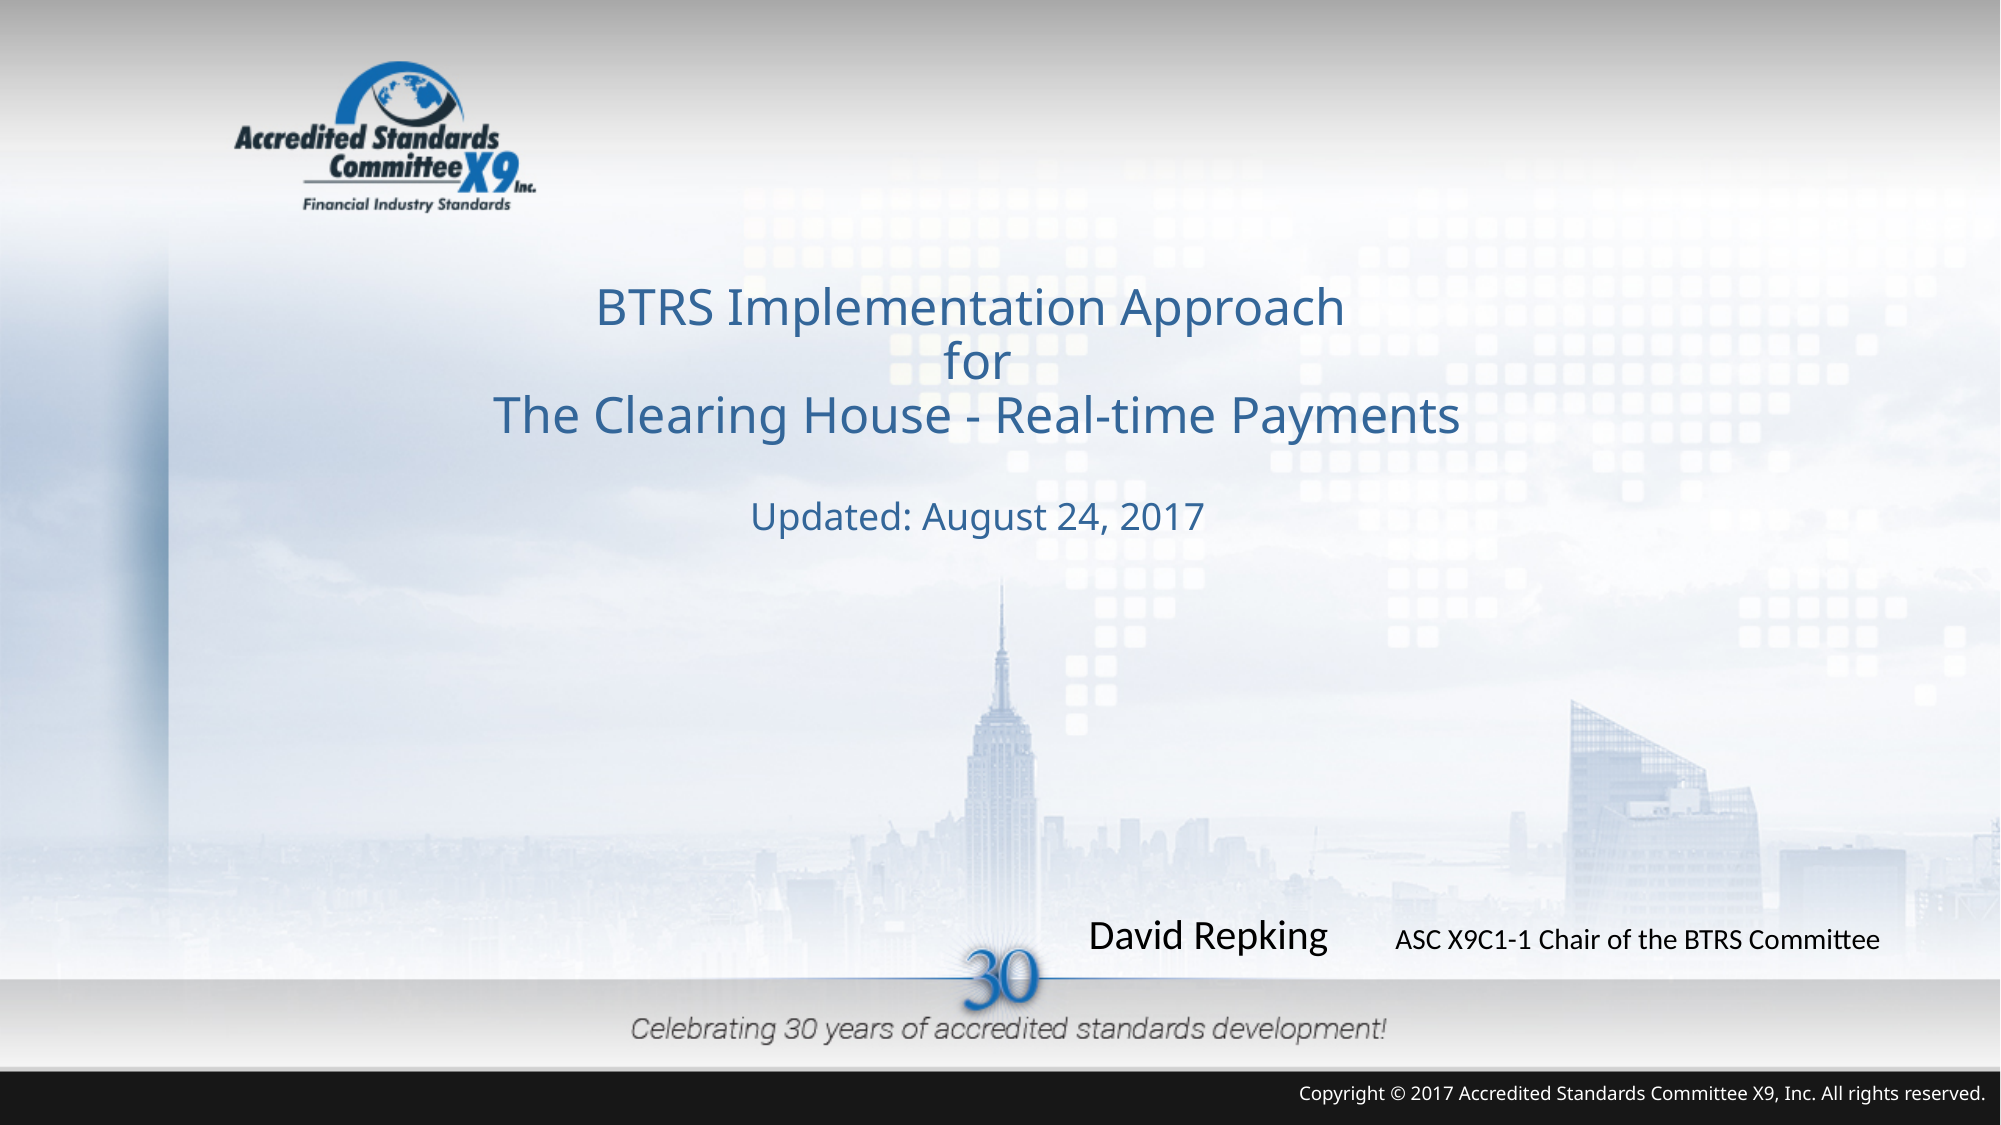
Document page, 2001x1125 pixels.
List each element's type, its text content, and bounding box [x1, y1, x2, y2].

picture [0, 0, 2001, 1125]
subtitle David Repking ASC X9C1-1 Chair of the BTRS Committee [1073, 905, 1912, 1125]
title BTRS Implementation Approach for The Clearing House - Real-time Payments Updated: August 24, 2017 [340, 274, 1616, 547]
text_box Copyright © 2017 Accredited Standards Committee X9, Inc. All rights reserved. [1912, 1076, 2000, 1125]
